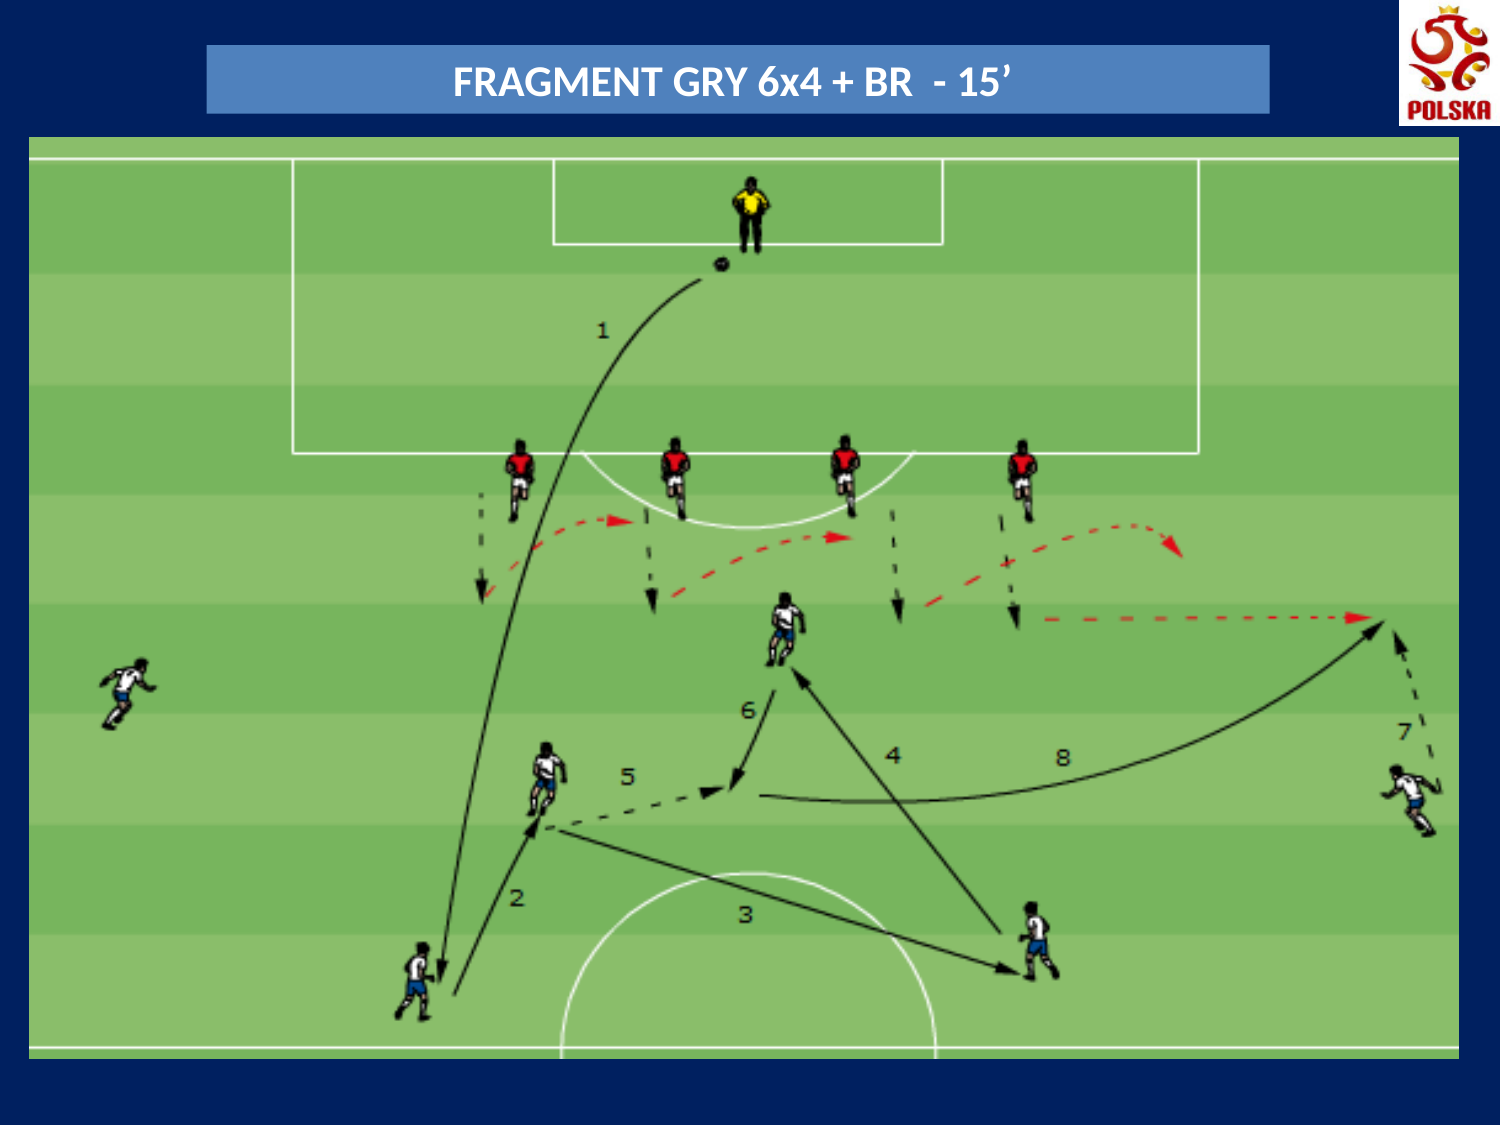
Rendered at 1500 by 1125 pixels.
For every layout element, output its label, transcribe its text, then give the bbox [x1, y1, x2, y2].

picture [1399, 0, 1500, 126]
picture [29, 136, 1459, 1059]
title FRAGMENT GRY 6x4 + BR - 15’ [206, 45, 1270, 114]
